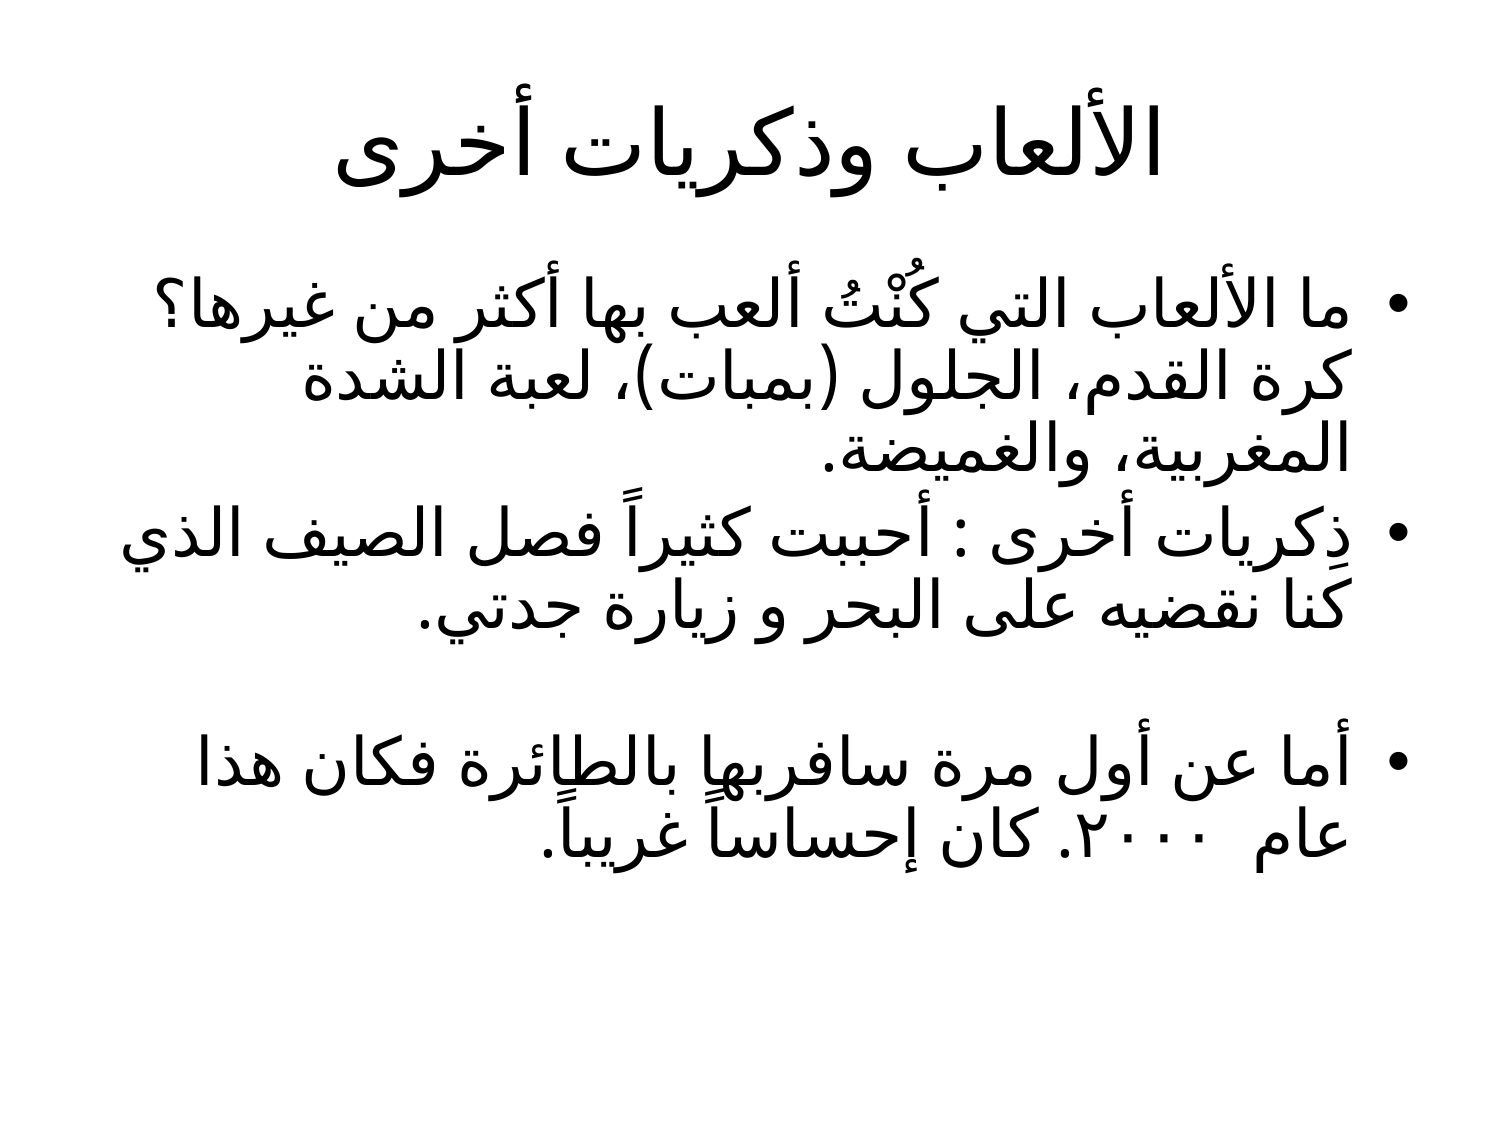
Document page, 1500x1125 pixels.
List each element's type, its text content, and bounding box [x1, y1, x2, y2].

list ما الألعاب التي كُنْتُ ألعب بها أكثر من غيرها؟ كرة القدم، الجلول (بمبات)، لعبة الشدة المغربية، والغميضة. ذِكريات أخرى : أحببت كثيراً فصل الصيف الذي كنا نقضيه على البحر و زيارة جدتي. أما عن أول مرة سافربها بالطائرة فكان هذا عام ٢٠٠٠. كان إحساساً غريباً. [75, 262, 1425, 1005]
title الألعاب وذكريات أخرى [75, 45, 1425, 233]
